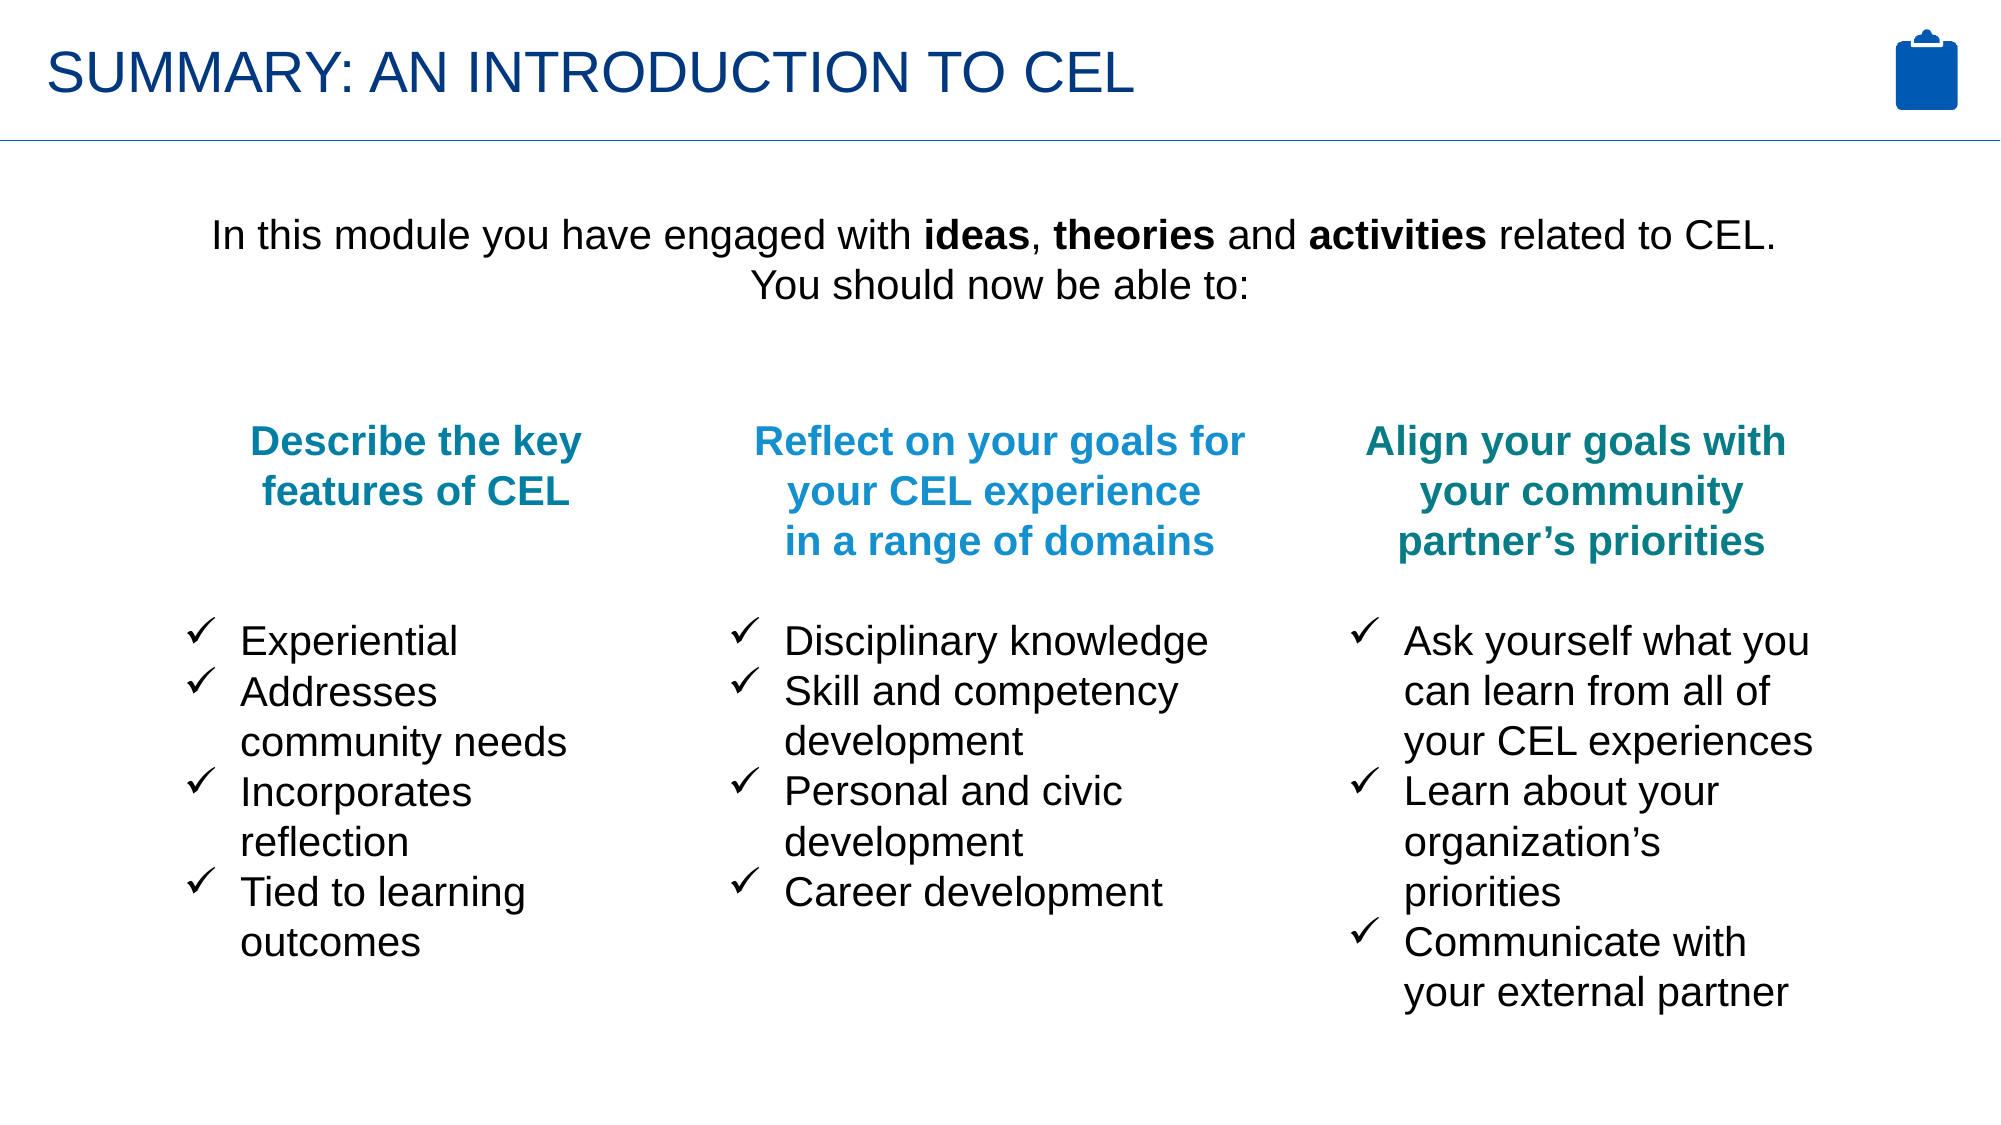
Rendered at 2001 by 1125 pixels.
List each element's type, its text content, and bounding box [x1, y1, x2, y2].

text_box Reflect on your goals for your CEL experience in a range of domains Disciplinary knowledge Skill and competency development Personal and civic development Career development [713, 406, 1287, 922]
title SUMMARY: AN INTRODUCTION TO CEL [31, 43, 1858, 105]
text_box Describe the key features of CEL Experiential Addresses community needs Incorporates reflection Tied to learning outcomes [169, 406, 664, 972]
picture [1858, 1, 1995, 138]
list In this module you have engaged with ideas, theories and activities related to CEL. You should now be able to: [137, 200, 1863, 358]
text_box Align your goals with your community partner’s priorities Ask yourself what you can learn from all of your CEL experiences Learn about your organization’s priorities Communicate with your external partner [1332, 406, 1831, 1067]
